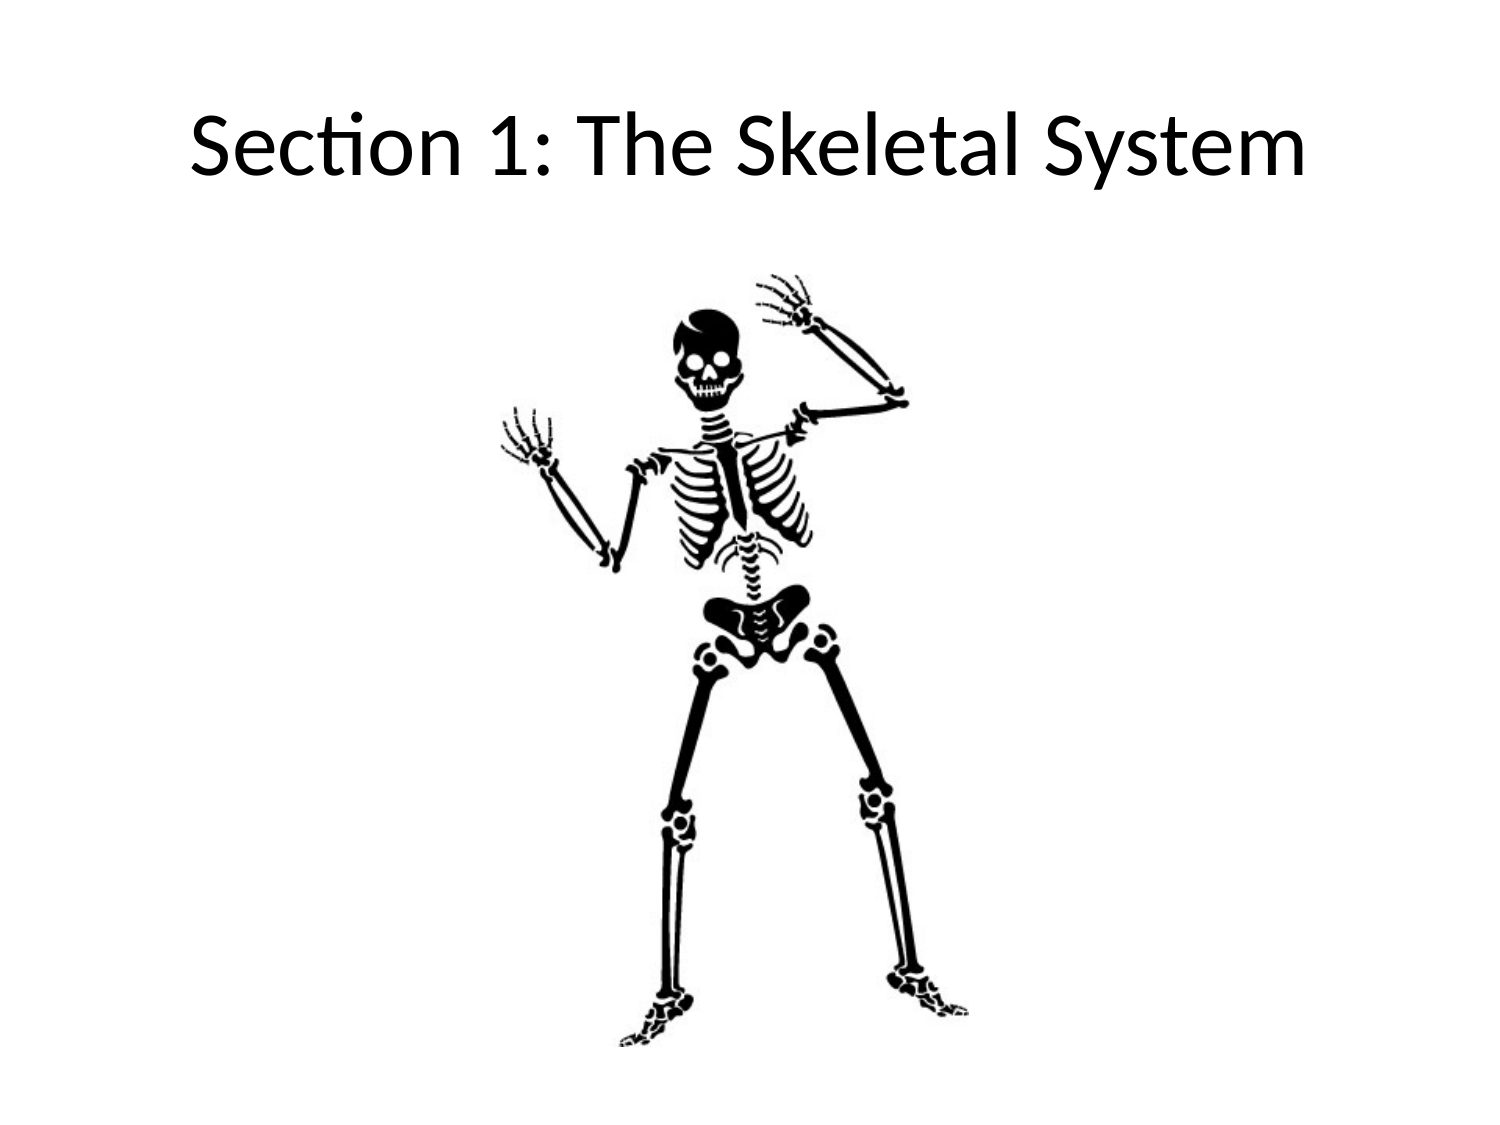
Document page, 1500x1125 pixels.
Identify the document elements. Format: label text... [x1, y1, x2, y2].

picture [499, 274, 969, 1048]
title Section 1: The Skeletal System [75, 45, 1425, 233]
